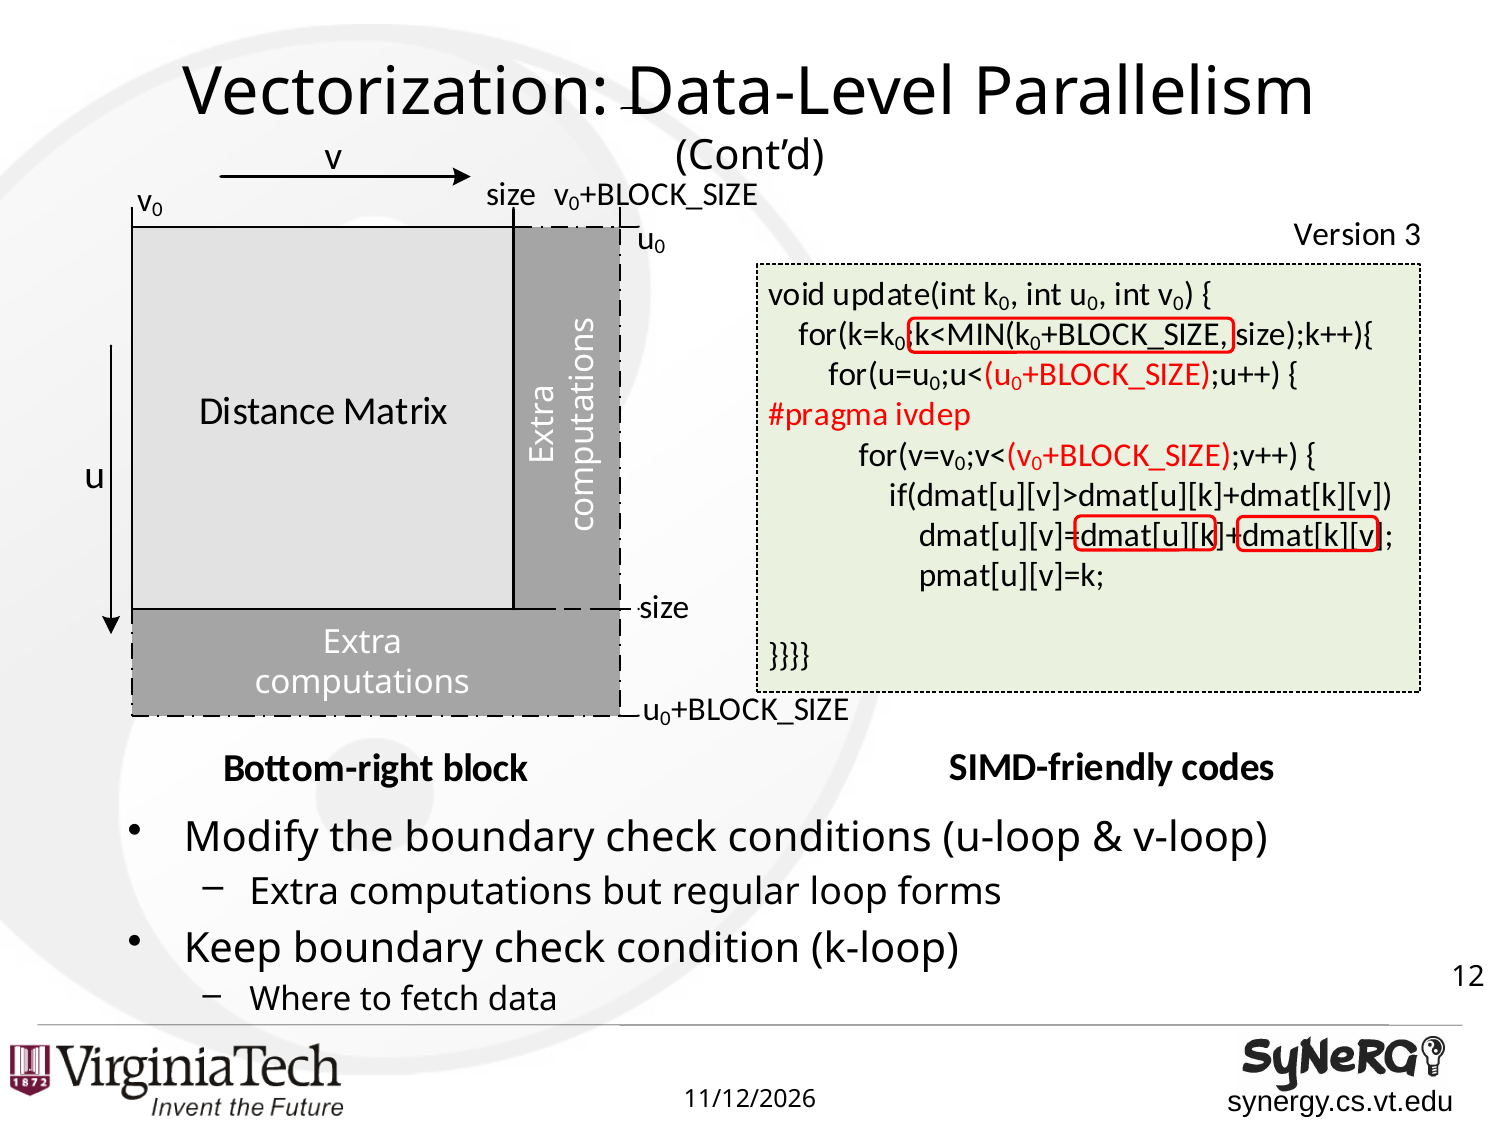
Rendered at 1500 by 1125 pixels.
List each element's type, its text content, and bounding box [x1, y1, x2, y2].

picture [0, 1033, 350, 1124]
slide_number 12 [1424, 949, 1500, 1026]
list Modify the boundary check conditions (u-loop & v-loop) Extra computations but regular loop forms Keep boundary check condition (k-loop) Where to fetch data [112, 821, 1388, 1026]
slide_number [662, 1074, 838, 1113]
picture [61, 103, 1439, 813]
picture [1237, 1032, 1448, 1095]
title Vectorization: Data-Level Parallelism (Cont’d) [112, 49, 1388, 102]
